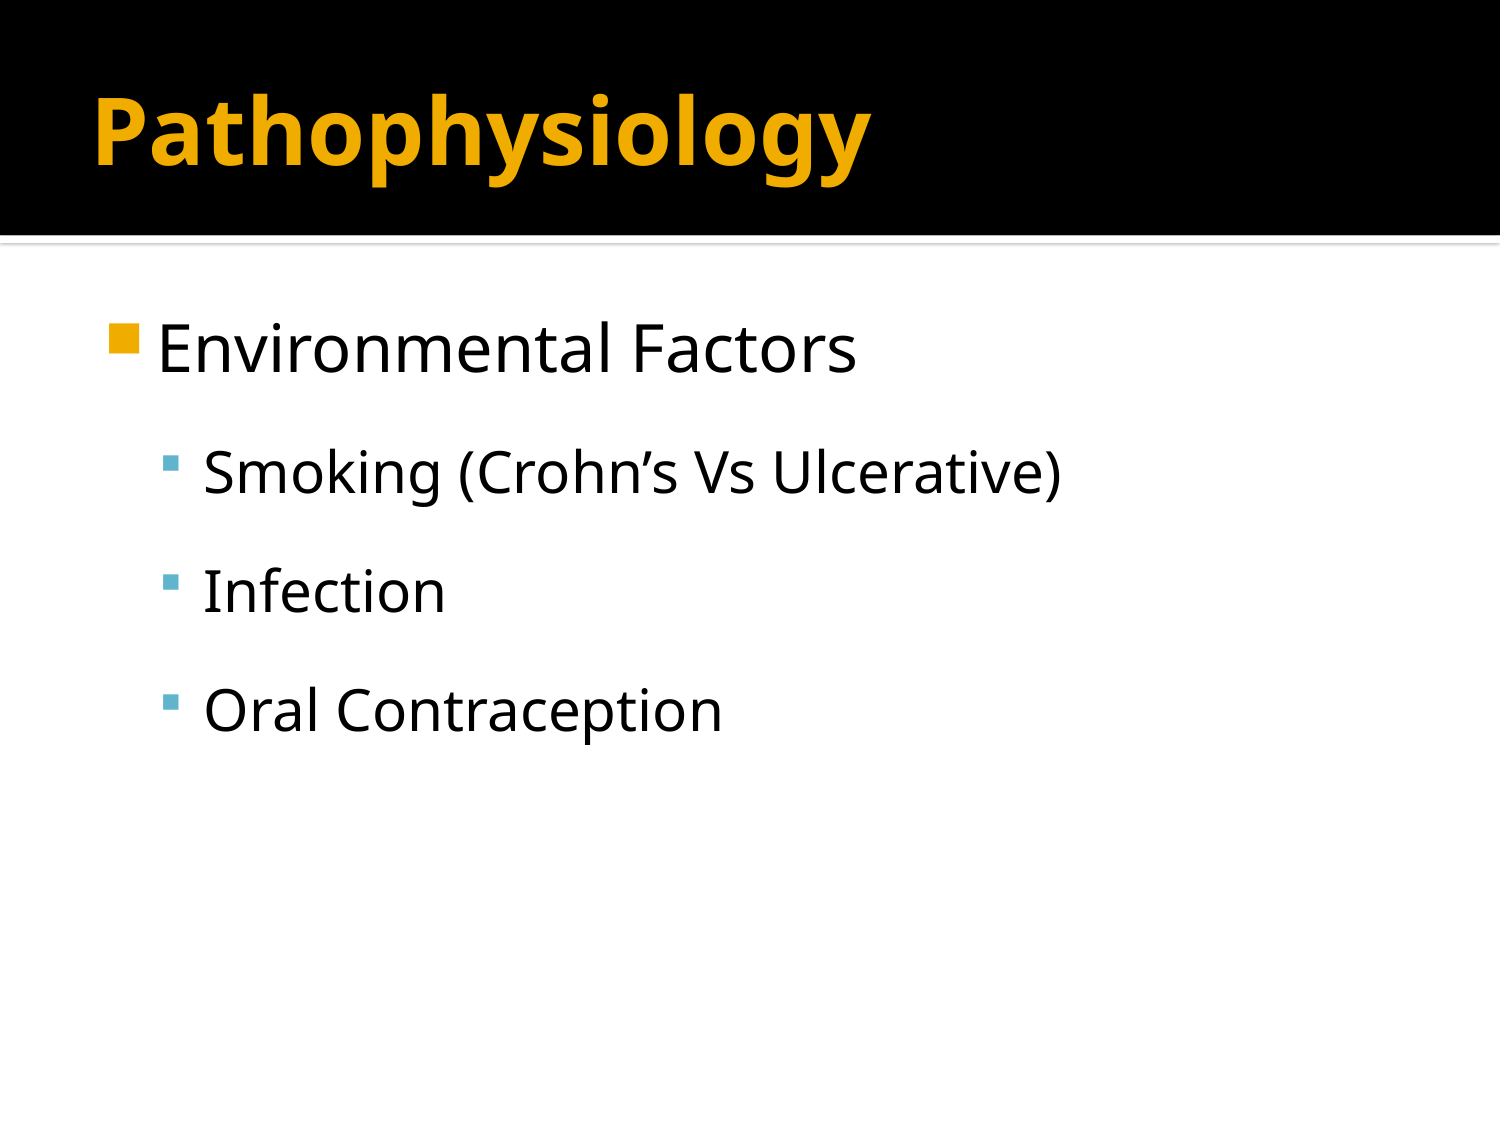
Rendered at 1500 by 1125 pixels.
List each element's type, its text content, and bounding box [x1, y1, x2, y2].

title Pathophysiology [75, 25, 1425, 231]
list Environmental Factors Smoking (Crohn’s Vs Ulcerative) Infection Oral Contraception [75, 291, 1425, 1050]
